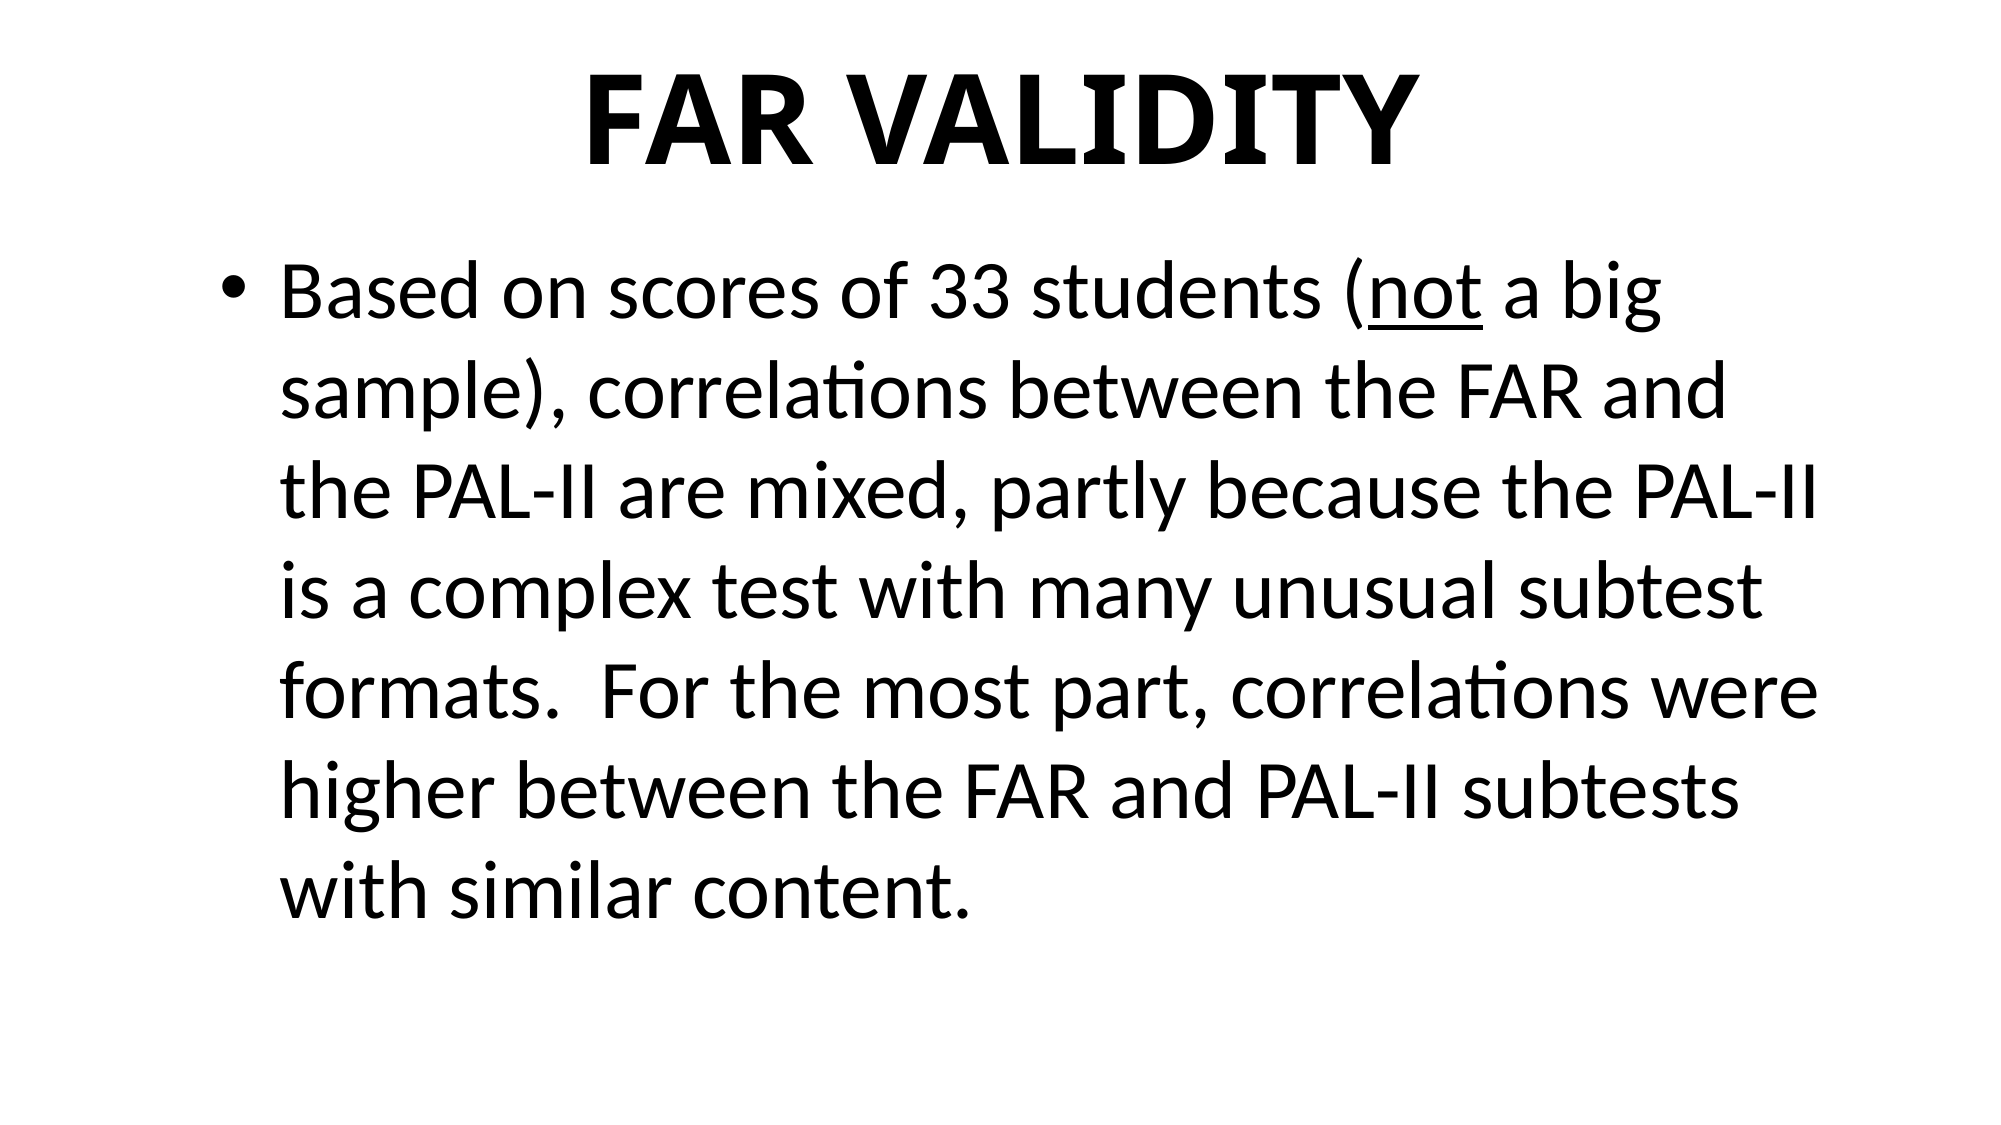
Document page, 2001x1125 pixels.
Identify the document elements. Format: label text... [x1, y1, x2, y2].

title FAR VALIDITY [353, 47, 1647, 200]
list Based on scores of 33 students (not a big sample), correlations between the FAR and the PAL-II are mixed, partly because the PAL-II is a complex test with many unusual subtest formats. For the most part, correlations were higher between the FAR and PAL-II subtests with similar content. [204, 228, 1845, 1048]
